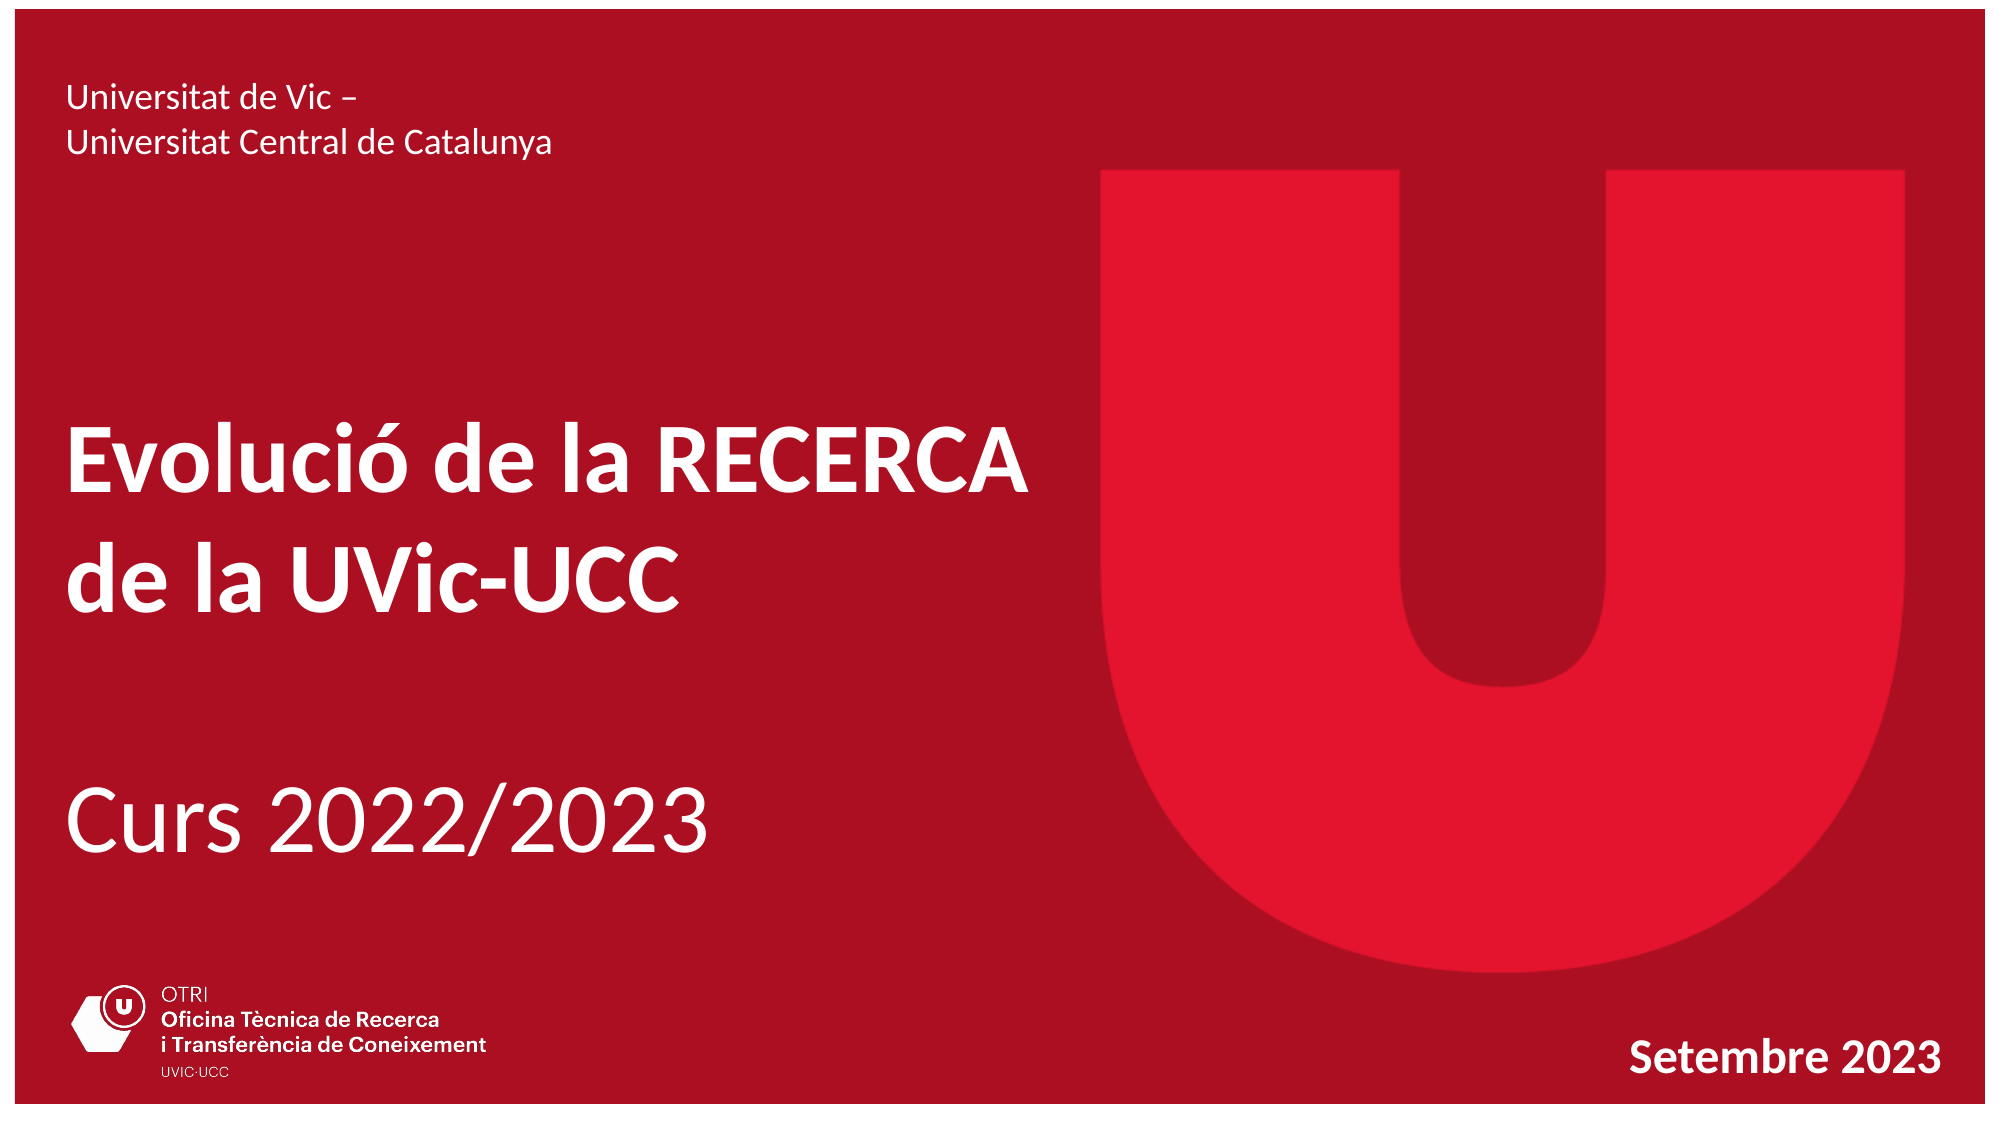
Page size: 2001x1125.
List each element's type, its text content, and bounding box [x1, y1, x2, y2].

picture [43, 951, 504, 1105]
picture [1044, 138, 1957, 1012]
text_box [14, 8, 1986, 1105]
text_box Setembre 2023 [1100, 1015, 1957, 1091]
text_box Universitat de Vic – Universitat Central de Catalunya [50, 64, 605, 170]
text_box Evolució de la RECERCA de la UVic-UCC Curs 2022/2023 [51, 385, 1044, 880]
